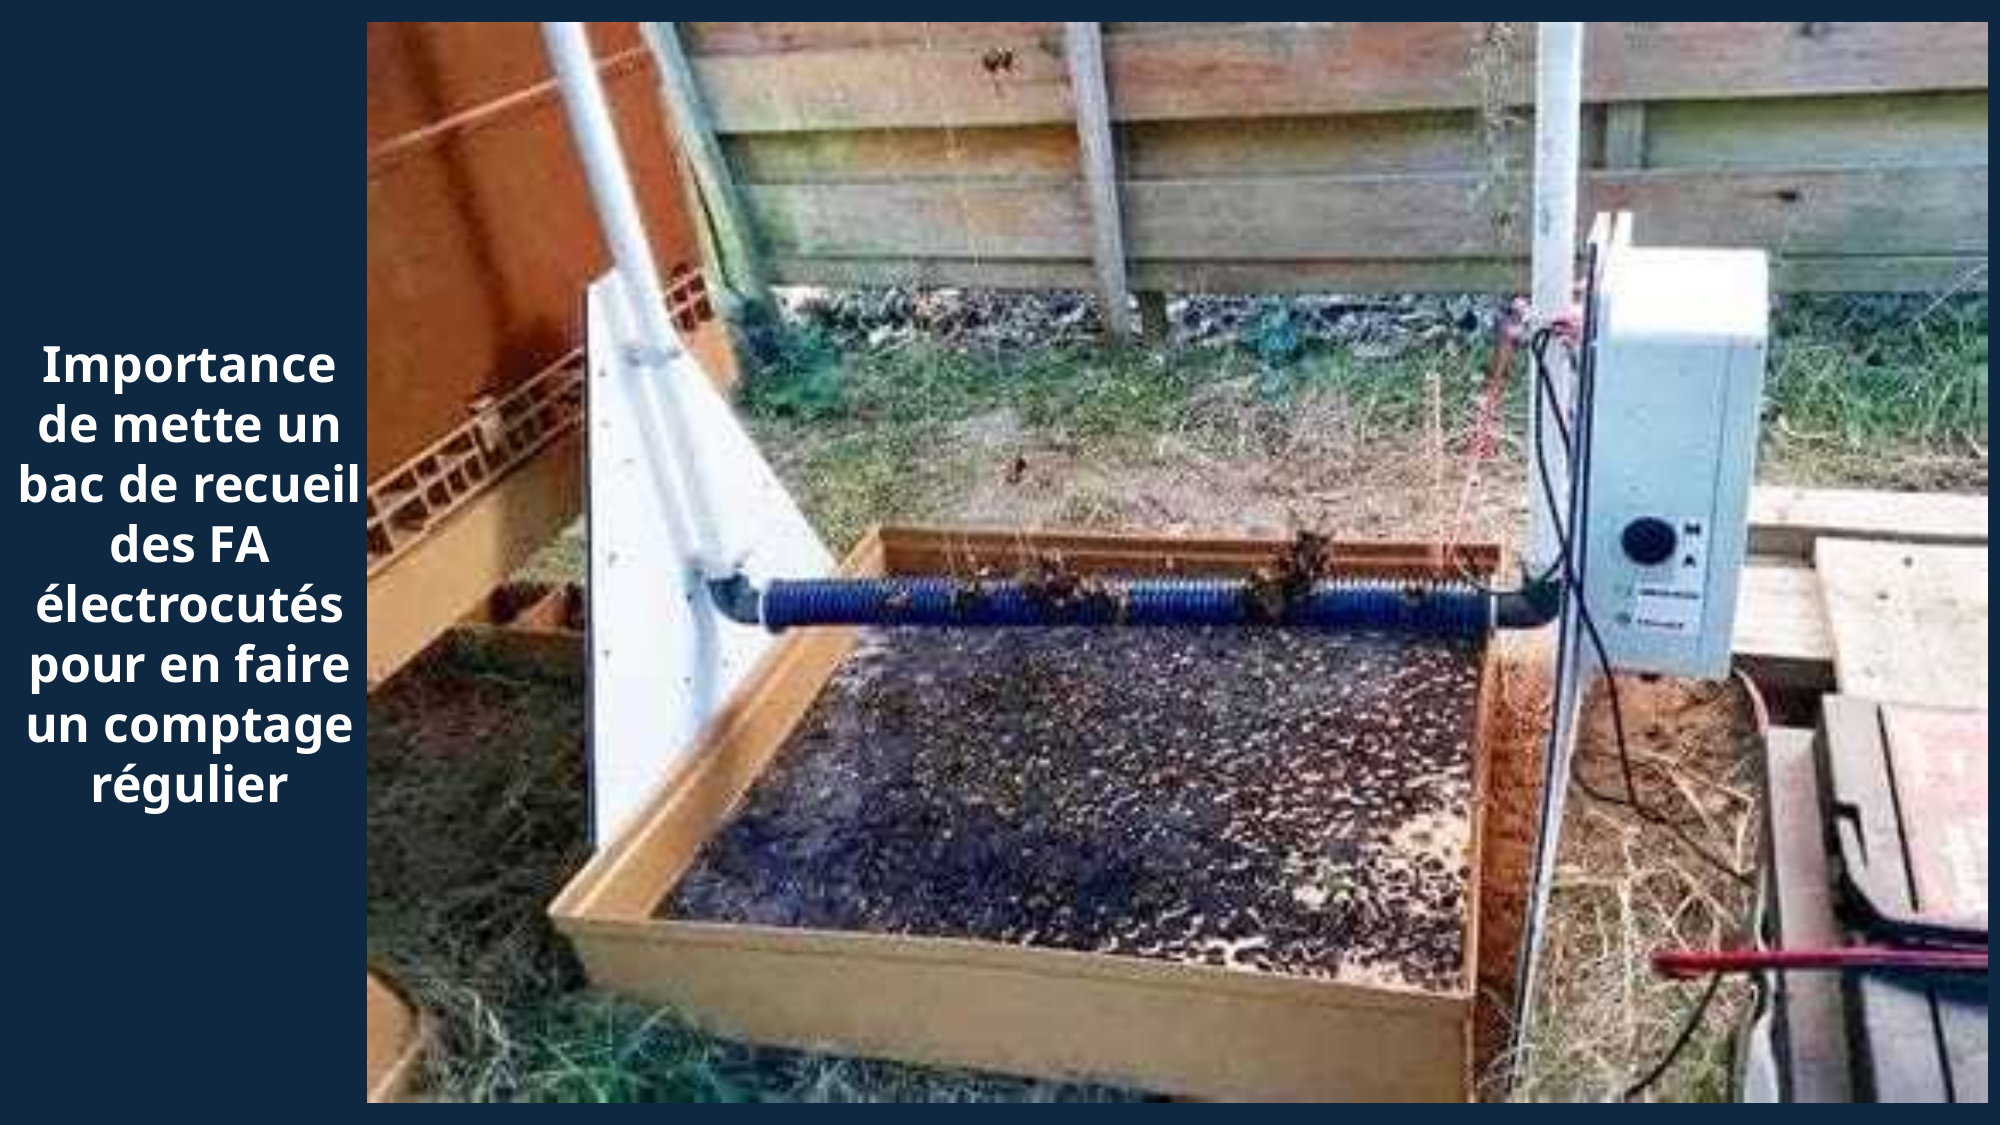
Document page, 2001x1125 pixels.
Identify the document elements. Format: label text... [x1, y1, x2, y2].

text_box Importance de mette un bac de recueil des FA électrocutés pour en faire un comptage régulier [0, 324, 367, 820]
picture [367, 22, 1988, 1103]
